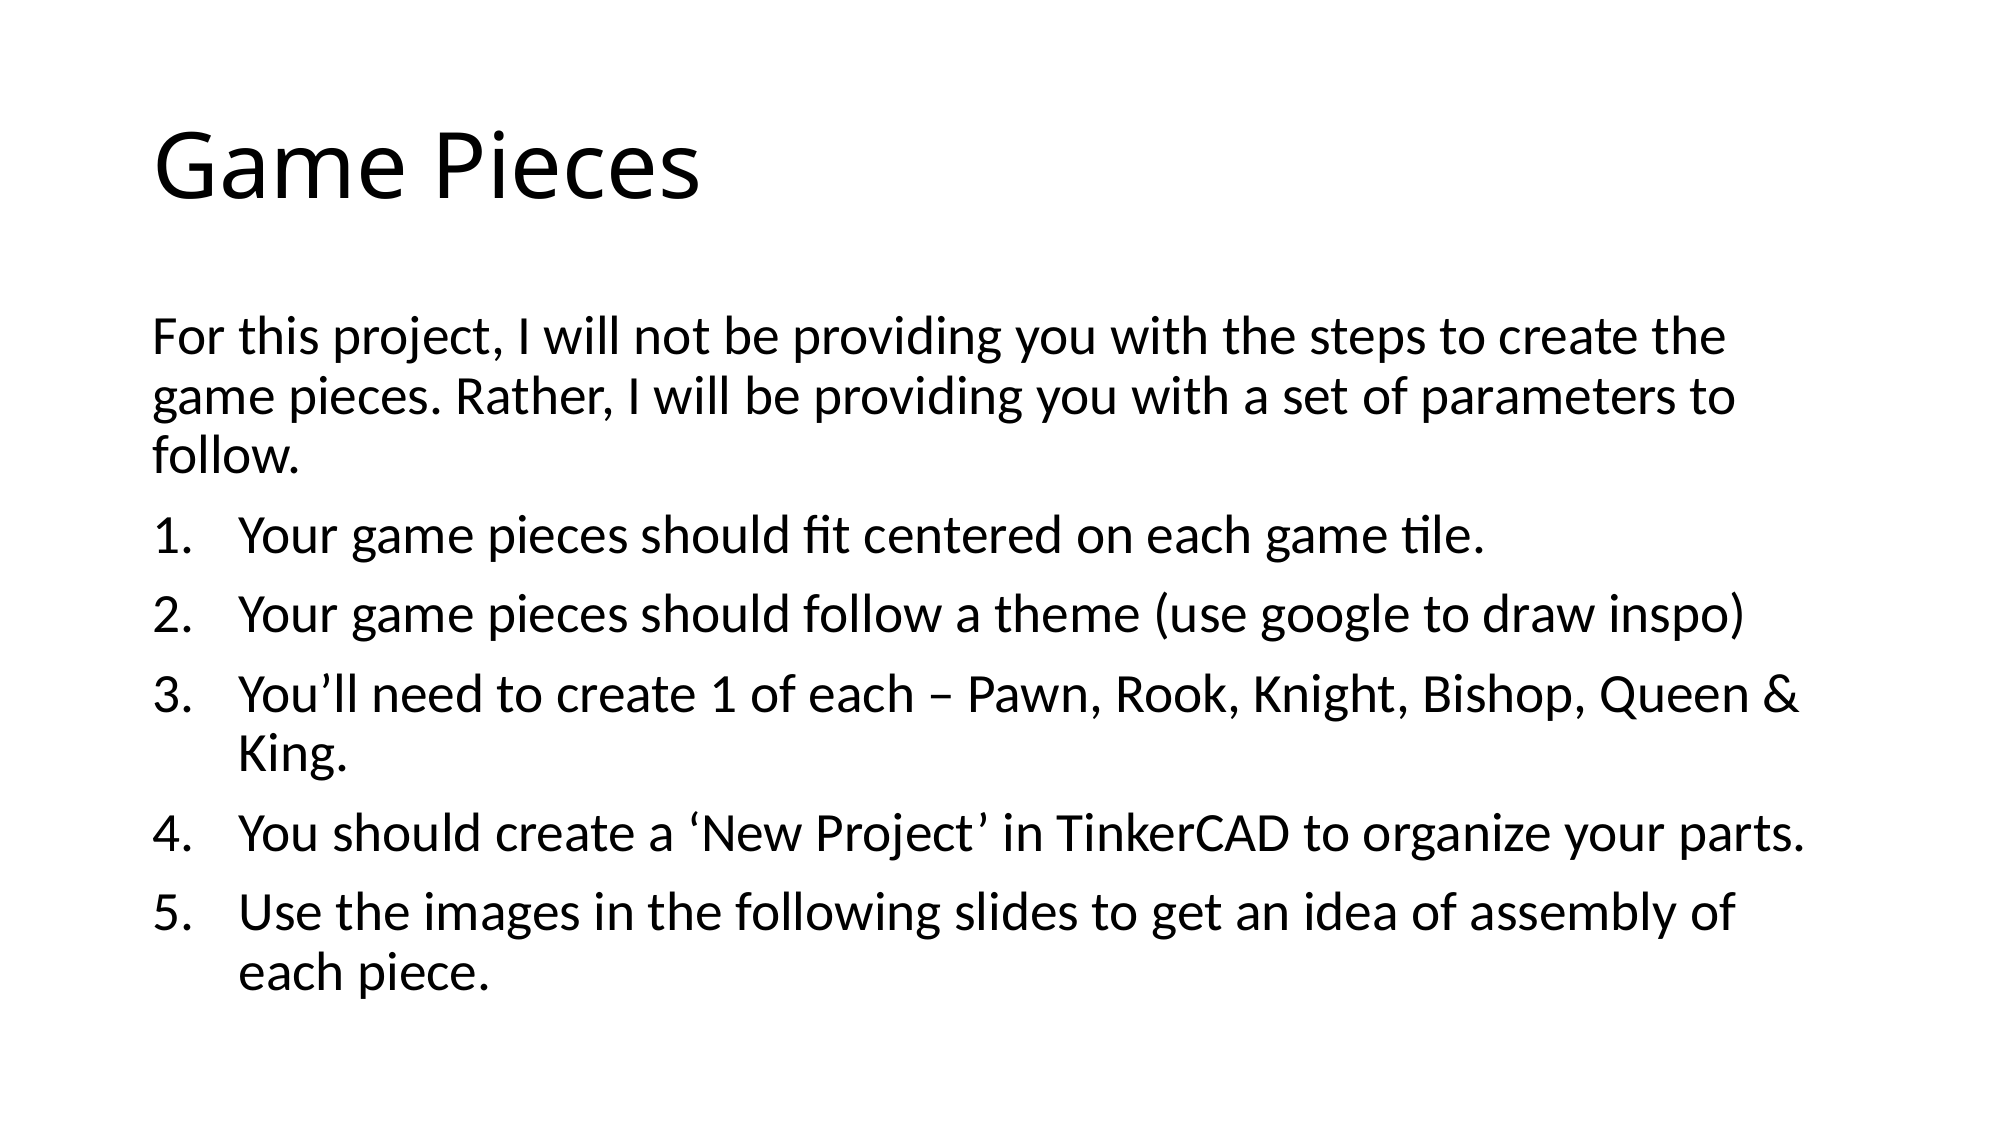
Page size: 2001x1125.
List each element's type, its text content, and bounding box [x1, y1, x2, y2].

title Game Pieces [137, 59, 1863, 278]
list For this project, I will not be providing you with the steps to create the game pieces. Rather, I will be providing you with a set of parameters to follow. Your game pieces should fit centered on each game tile. Your game pieces should follow a theme (use google to draw inspo) You’ll need to create 1 of each – Pawn, Rook, Knight, Bishop, Queen & King. You should create a ‘New Project’ in TinkerCAD to organize your parts. Use the images in the following slides to get an idea of assembly of each piece. [137, 299, 1863, 1014]
